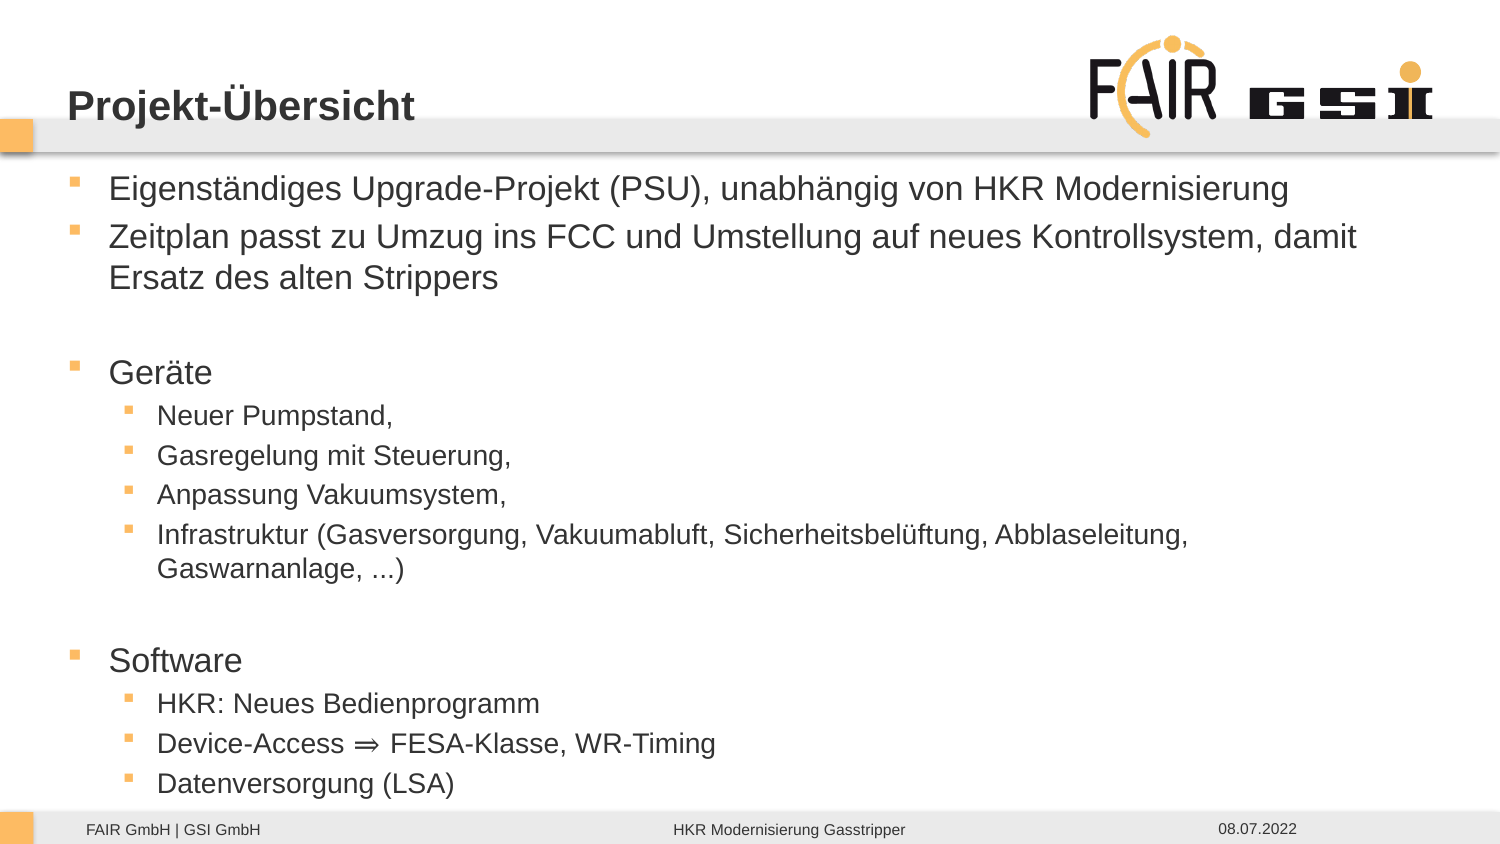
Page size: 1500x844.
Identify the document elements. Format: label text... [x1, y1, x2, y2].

list Projekt-Übersicht [52, 21, 1048, 137]
picture [1089, 33, 1217, 140]
footer HKR Modernisierung Gasstripper [658, 807, 1173, 844]
picture [1248, 59, 1434, 119]
list Eigenständiges Upgrade-Projekt (PSU), unabhängig von HKR Modernisierung Zeitplan passt zu Umzug ins FCC und Umstellung auf neues Kontrollsystem, damit Ersatz des alten Strippers Geräte Neuer Pumpstand, Gasregelung mit Steuerung, Anpassung Vakuumsystem, Infrastruktur (Gasversorgung, Vakuumabluft, Sicherheitsbelüftung, Abblaseleitung, Gaswarnanlage, ...) Software HKR: Neues Bedienprogramm Device-Access ⇒ FESA-Klasse, WR-Timing Datenversorgung (LSA) [52, 158, 1434, 808]
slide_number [1173, 806, 1313, 844]
